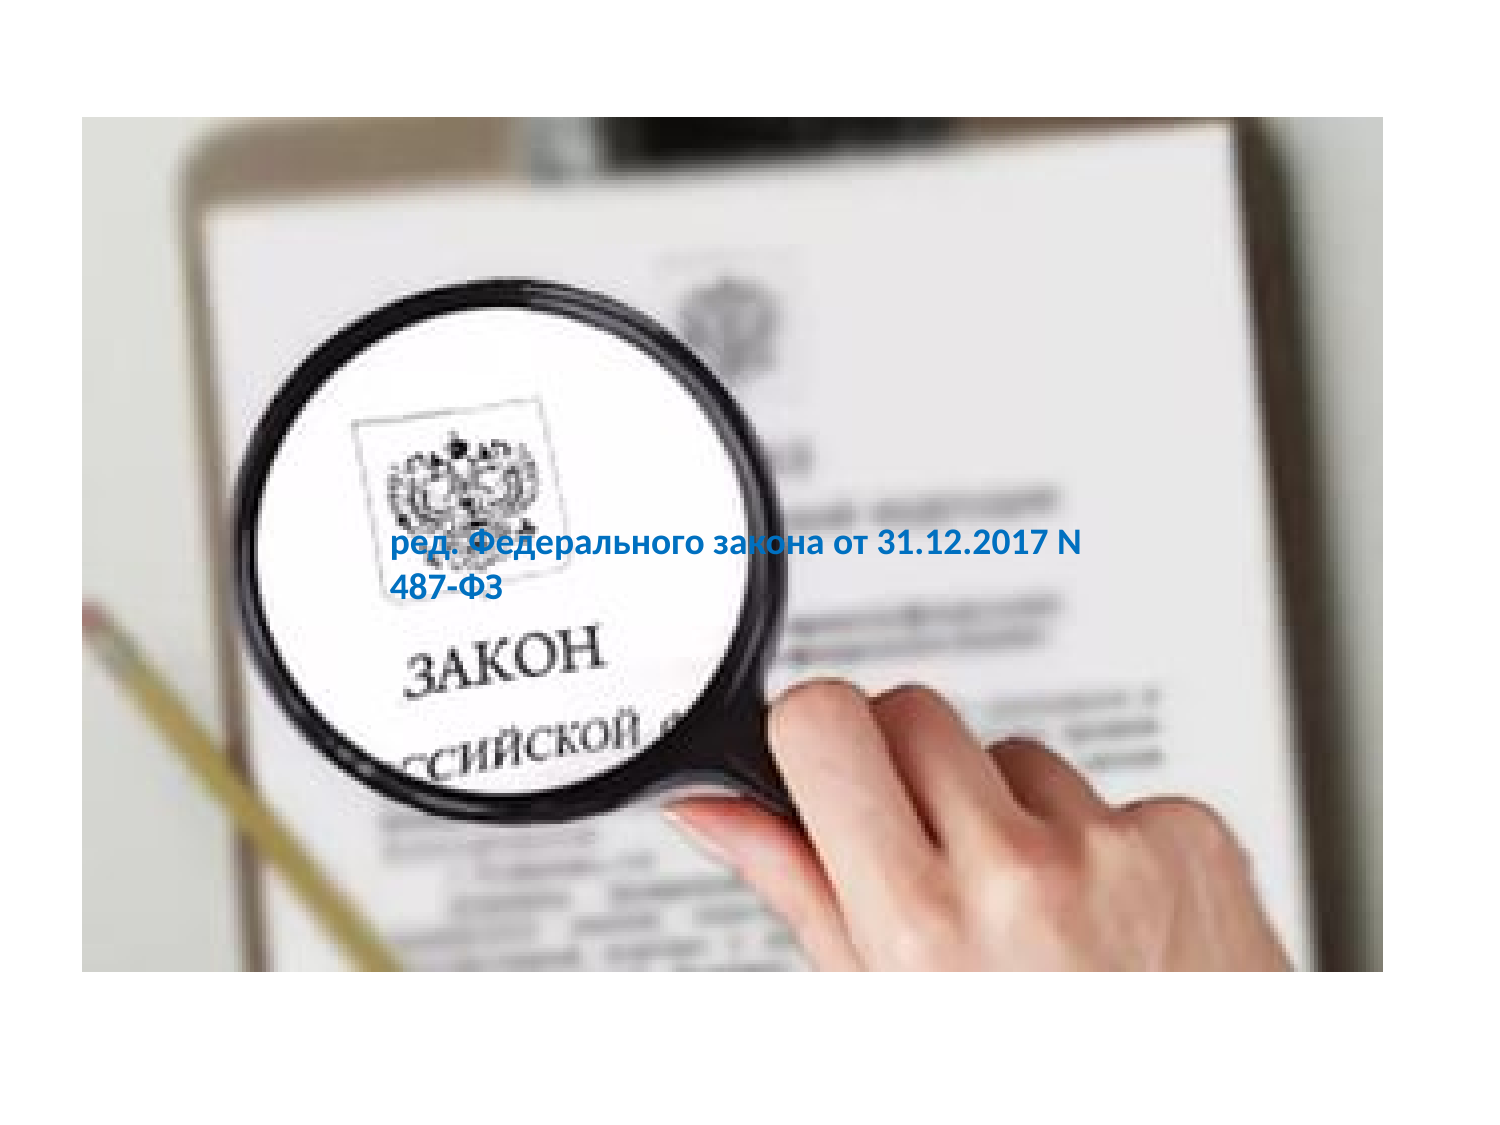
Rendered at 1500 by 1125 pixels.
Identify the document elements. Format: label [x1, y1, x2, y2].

list [81, 116, 1384, 972]
